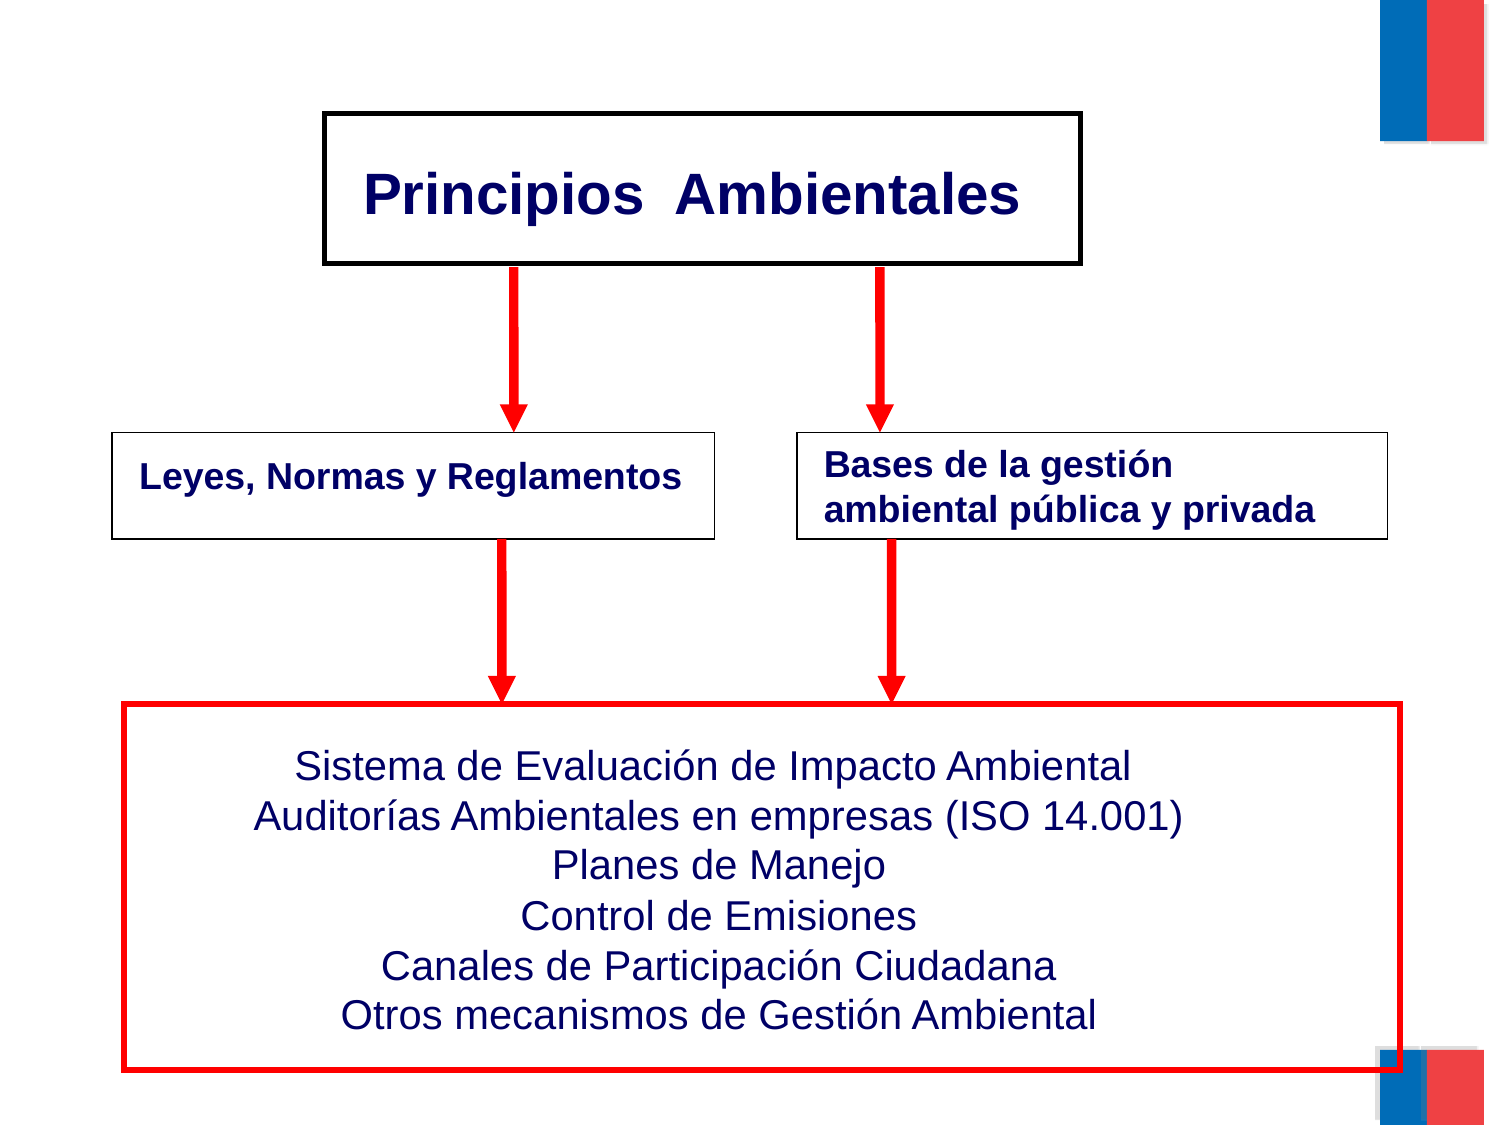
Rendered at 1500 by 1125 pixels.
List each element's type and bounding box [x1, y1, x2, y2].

text_box [507, 267, 521, 433]
text_box [885, 538, 898, 704]
text_box [112, 432, 715, 539]
text_box [873, 267, 887, 433]
text_box [123, 704, 1400, 1071]
text_box [324, 113, 1081, 264]
text_box [495, 538, 509, 704]
text_box [797, 432, 1388, 539]
